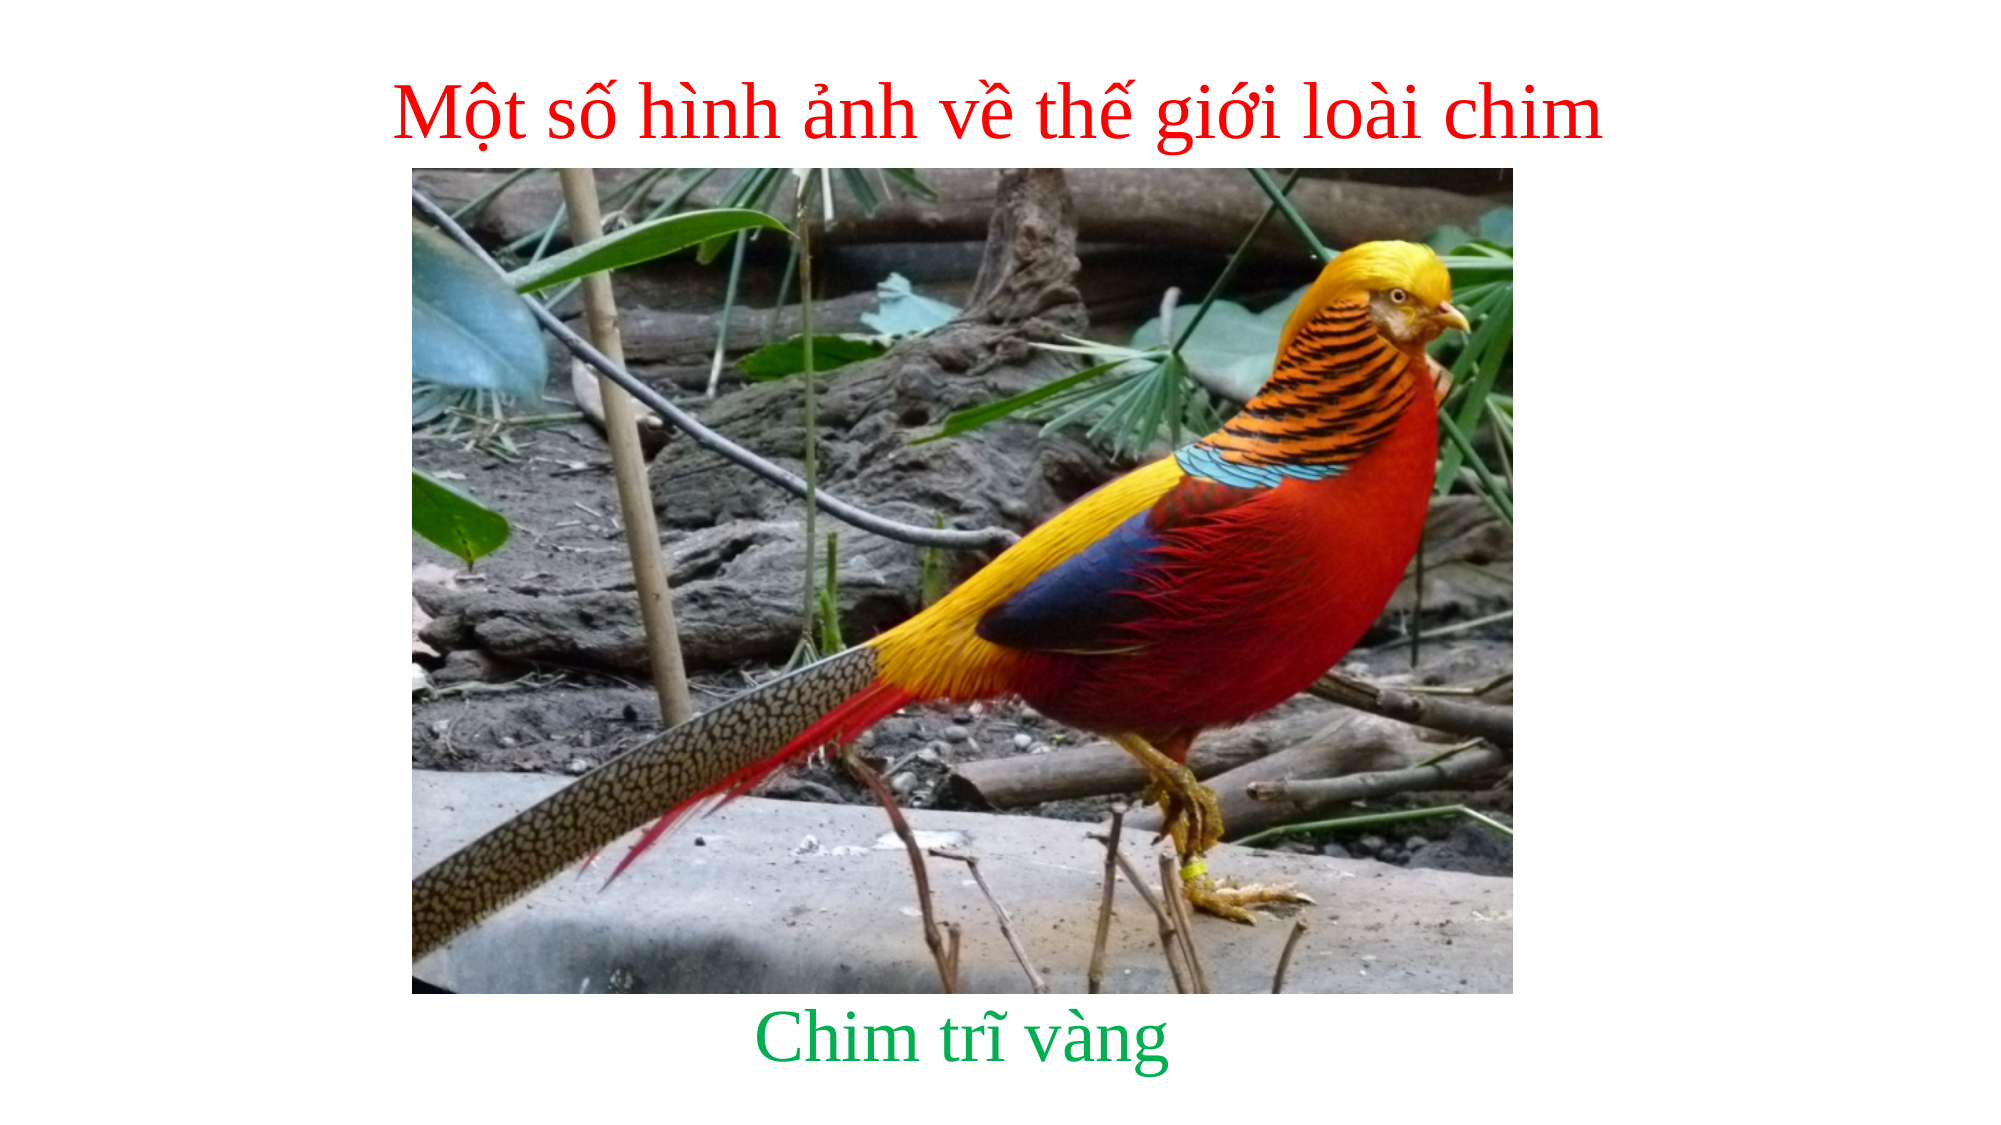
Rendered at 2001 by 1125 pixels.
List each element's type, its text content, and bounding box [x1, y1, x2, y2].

text_box Một số hình ảnh về thế giới loài chim [324, 12, 1675, 200]
text_box Chim trĩ vàng [287, 937, 1638, 1125]
picture [412, 168, 1513, 994]
